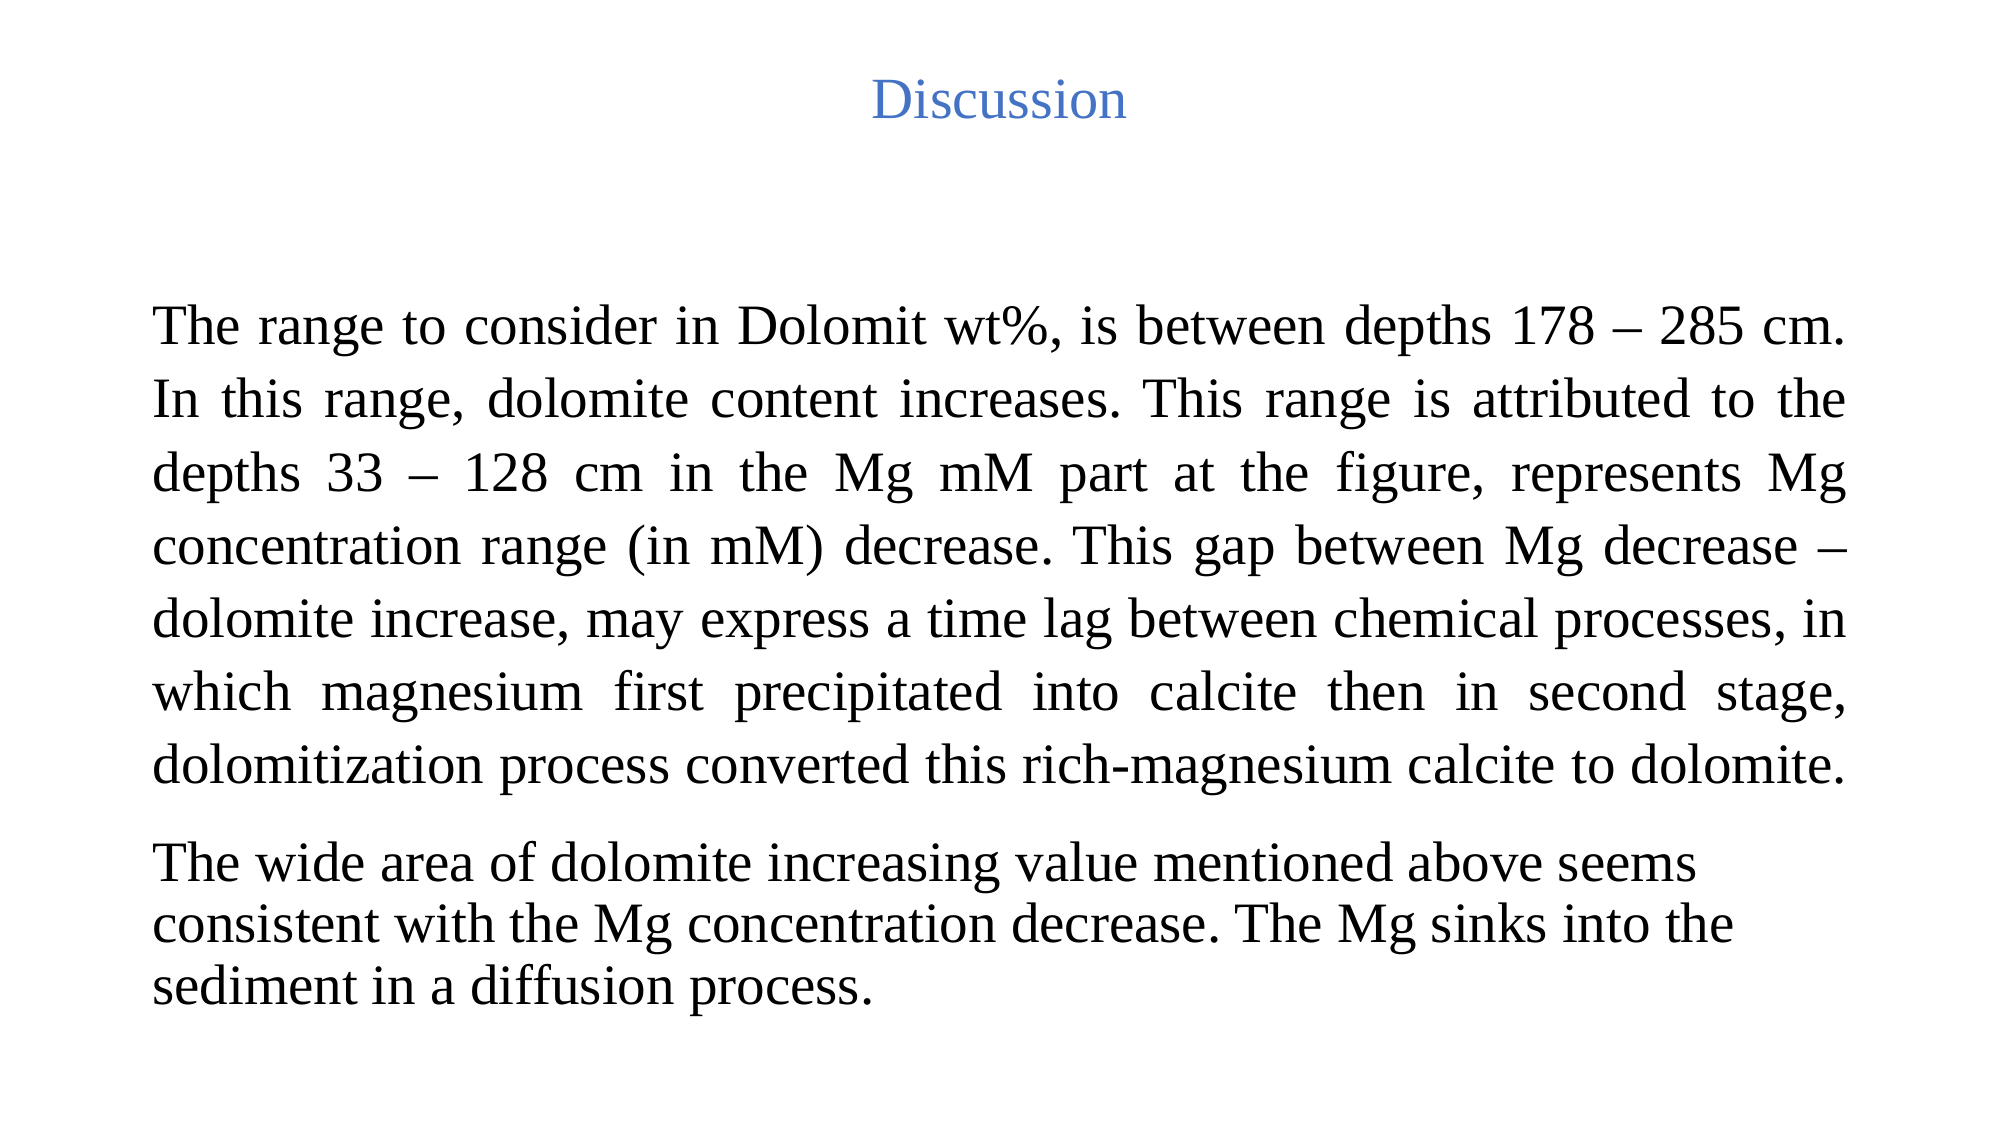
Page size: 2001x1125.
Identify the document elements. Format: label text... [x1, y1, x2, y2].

title Discussion [137, 47, 1863, 152]
list The range to consider in Dolomit wt%, is between depths 178 – 285 cm. In this range, dolomite content increases. This range is attributed to the depths 33 – 128 cm in the Mg mM part at the figure, represents Mg concentration range (in mM) decrease. This gap between Mg decrease – dolomite increase, may express a time lag between chemical processes, in which magnesium first precipitated into calcite then in second stage, dolomitization process converted this rich-magnesium calcite to dolomite. The wide area of dolomite increasing value mentioned above seems consistent with the Mg concentration decrease. The Mg sinks into the sediment in a diffusion process. [137, 186, 1863, 1052]
